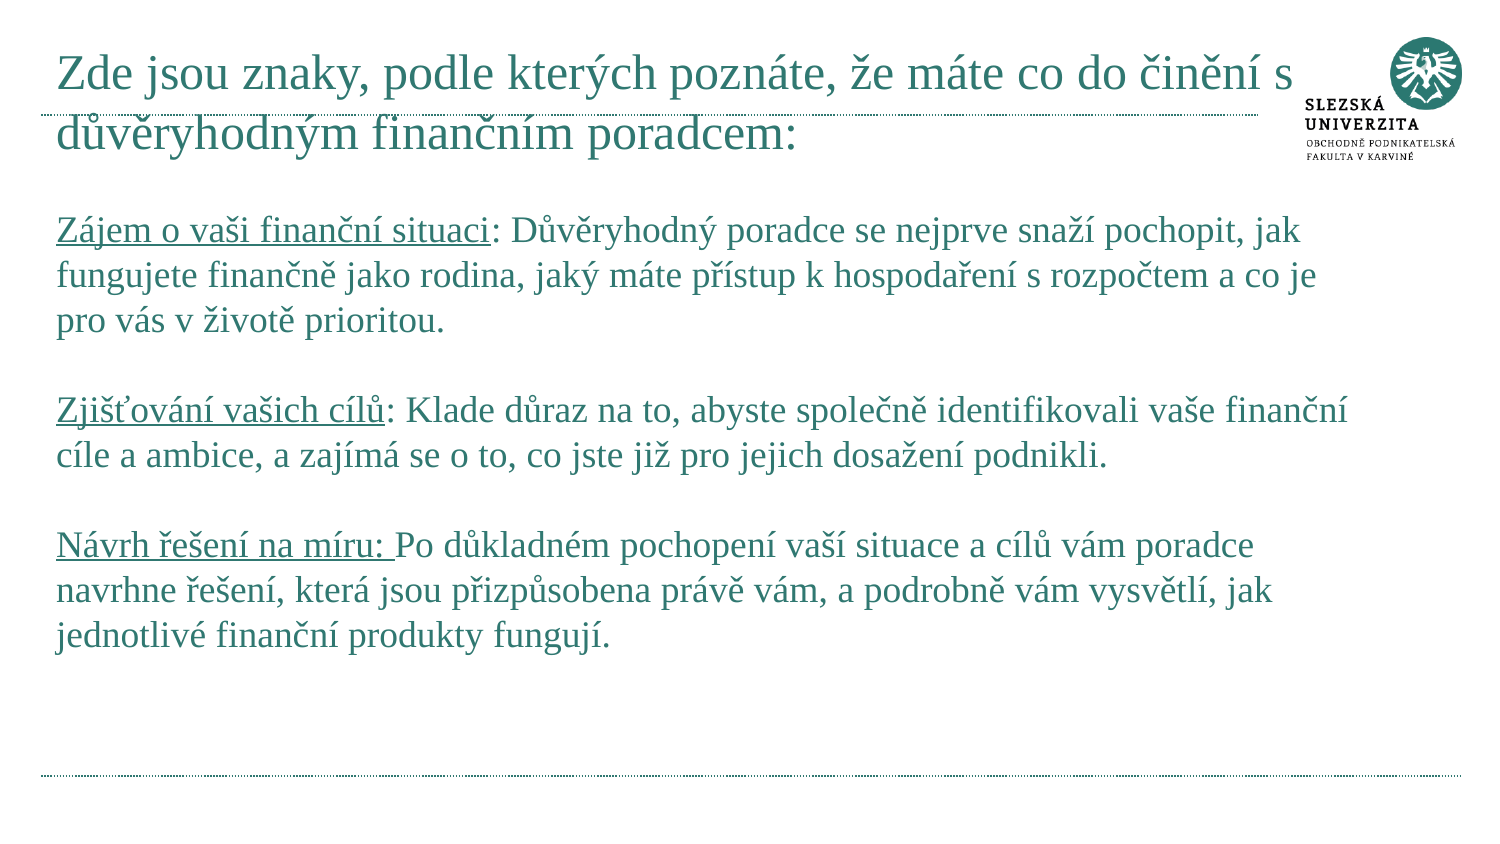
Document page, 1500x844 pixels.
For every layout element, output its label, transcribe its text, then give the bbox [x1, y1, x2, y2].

text_box Zájem o vaši finanční situaci: Důvěryhodný poradce se nejprve snaží pochopit, jak fungujete finančně jako rodina, jaký máte přístup k hospodaření s rozpočtem a co je pro vás v životě prioritou. Zjišťování vašich cílů: Klade důraz na to, abyste společně identifikovali vaše finanční cíle a ambice, a zajímá se o to, co jste již pro jejich dosažení podnikli. Návrh řešení na míru: Po důkladném pochopení vaší situace a cílů vám poradce navrhne řešení, která jsou přizpůsobena právě vám, a podrobně vám vysvětlí, jak jednotlivé finanční produkty fungují. [41, 197, 1388, 663]
picture [1305, 116, 1462, 160]
title Zde jsou znaky, podle kterých poznáte, že máte co do činění s důvěryhodným finančním poradcem: [41, 32, 1500, 116]
